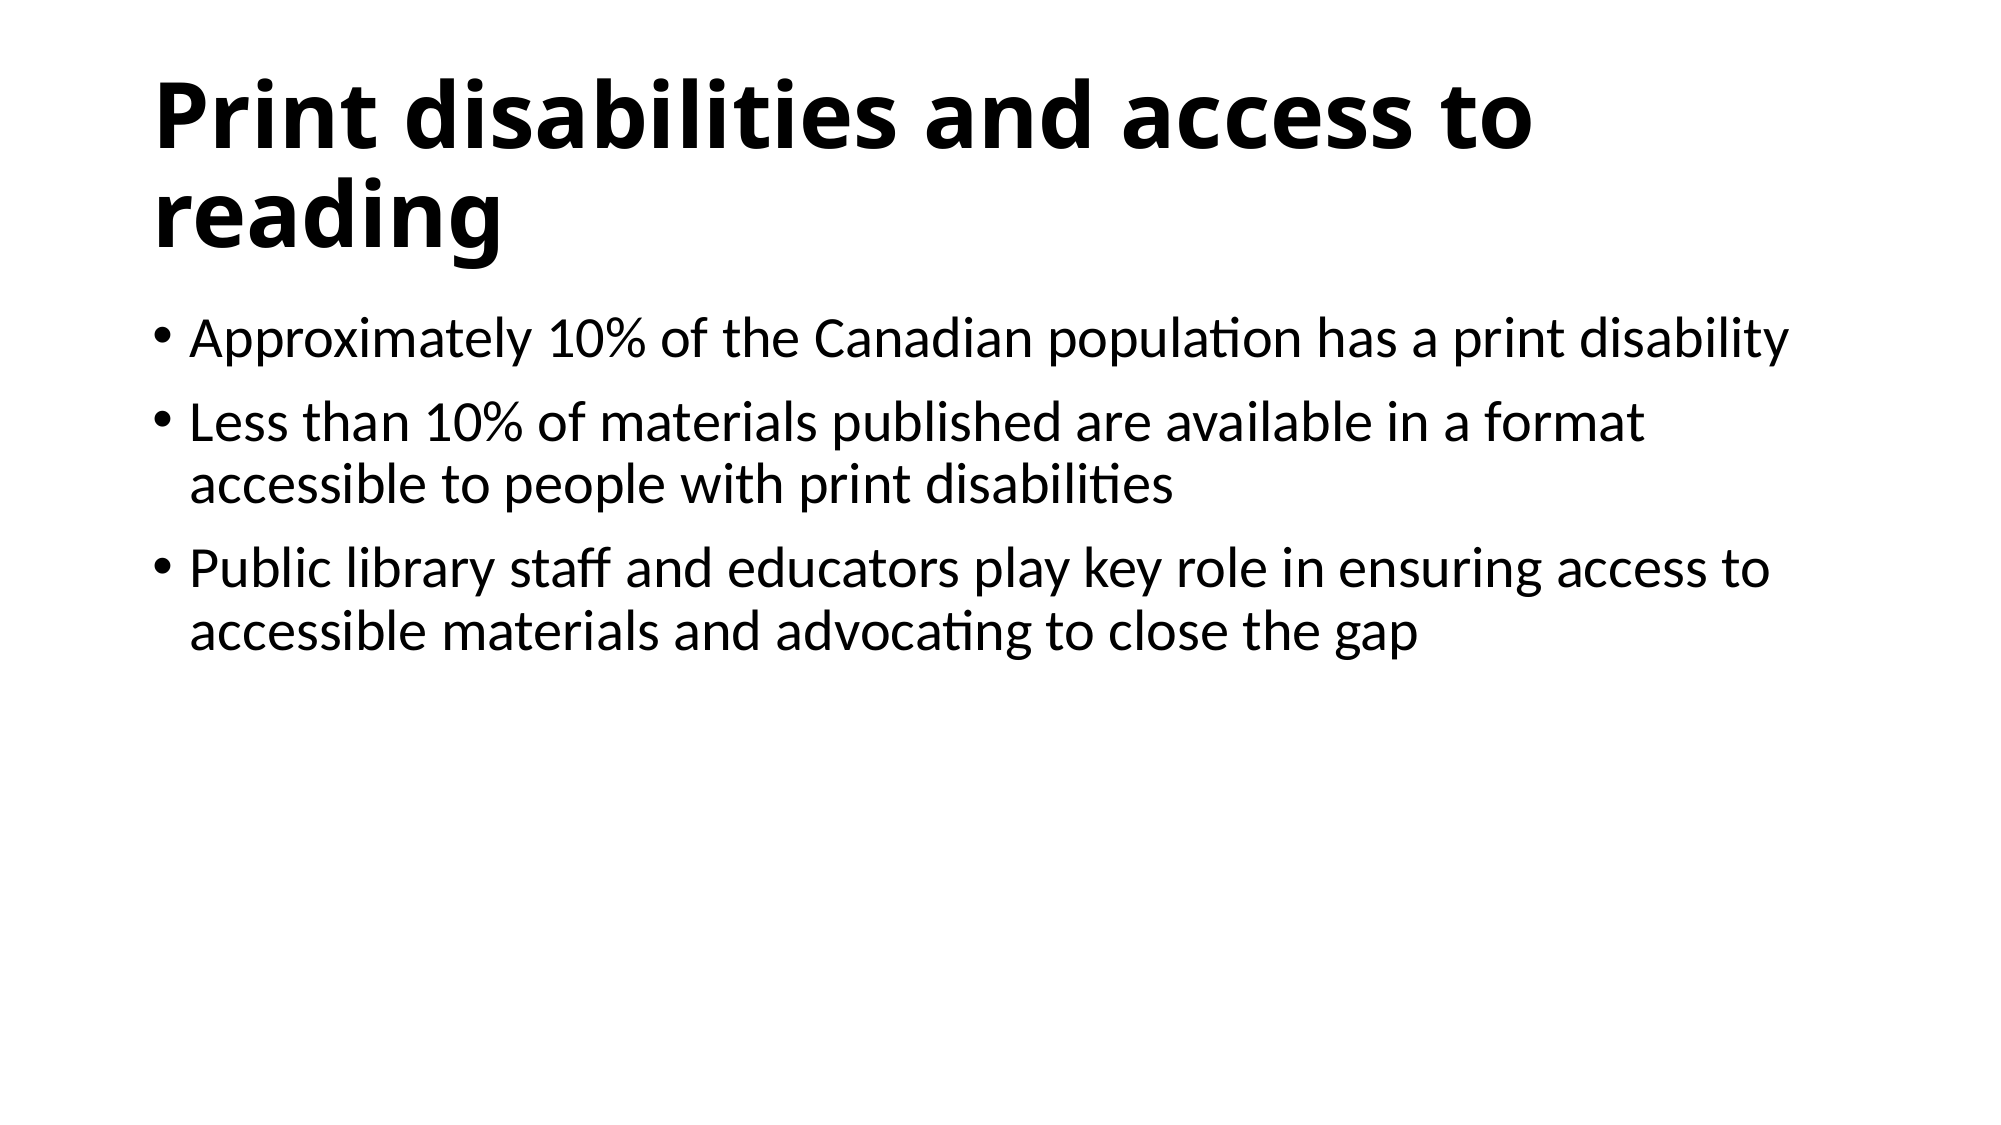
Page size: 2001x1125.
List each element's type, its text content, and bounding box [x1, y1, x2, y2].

list Approximately 10% of the Canadian population has a print disability Less than 10% of materials published are available in a format accessible to people with print disabilities Public library staff and educators play key role in ensuring access to accessible materials and advocating to close the gap [137, 299, 1863, 1014]
title Print disabilities and access to reading [137, 59, 1863, 278]
